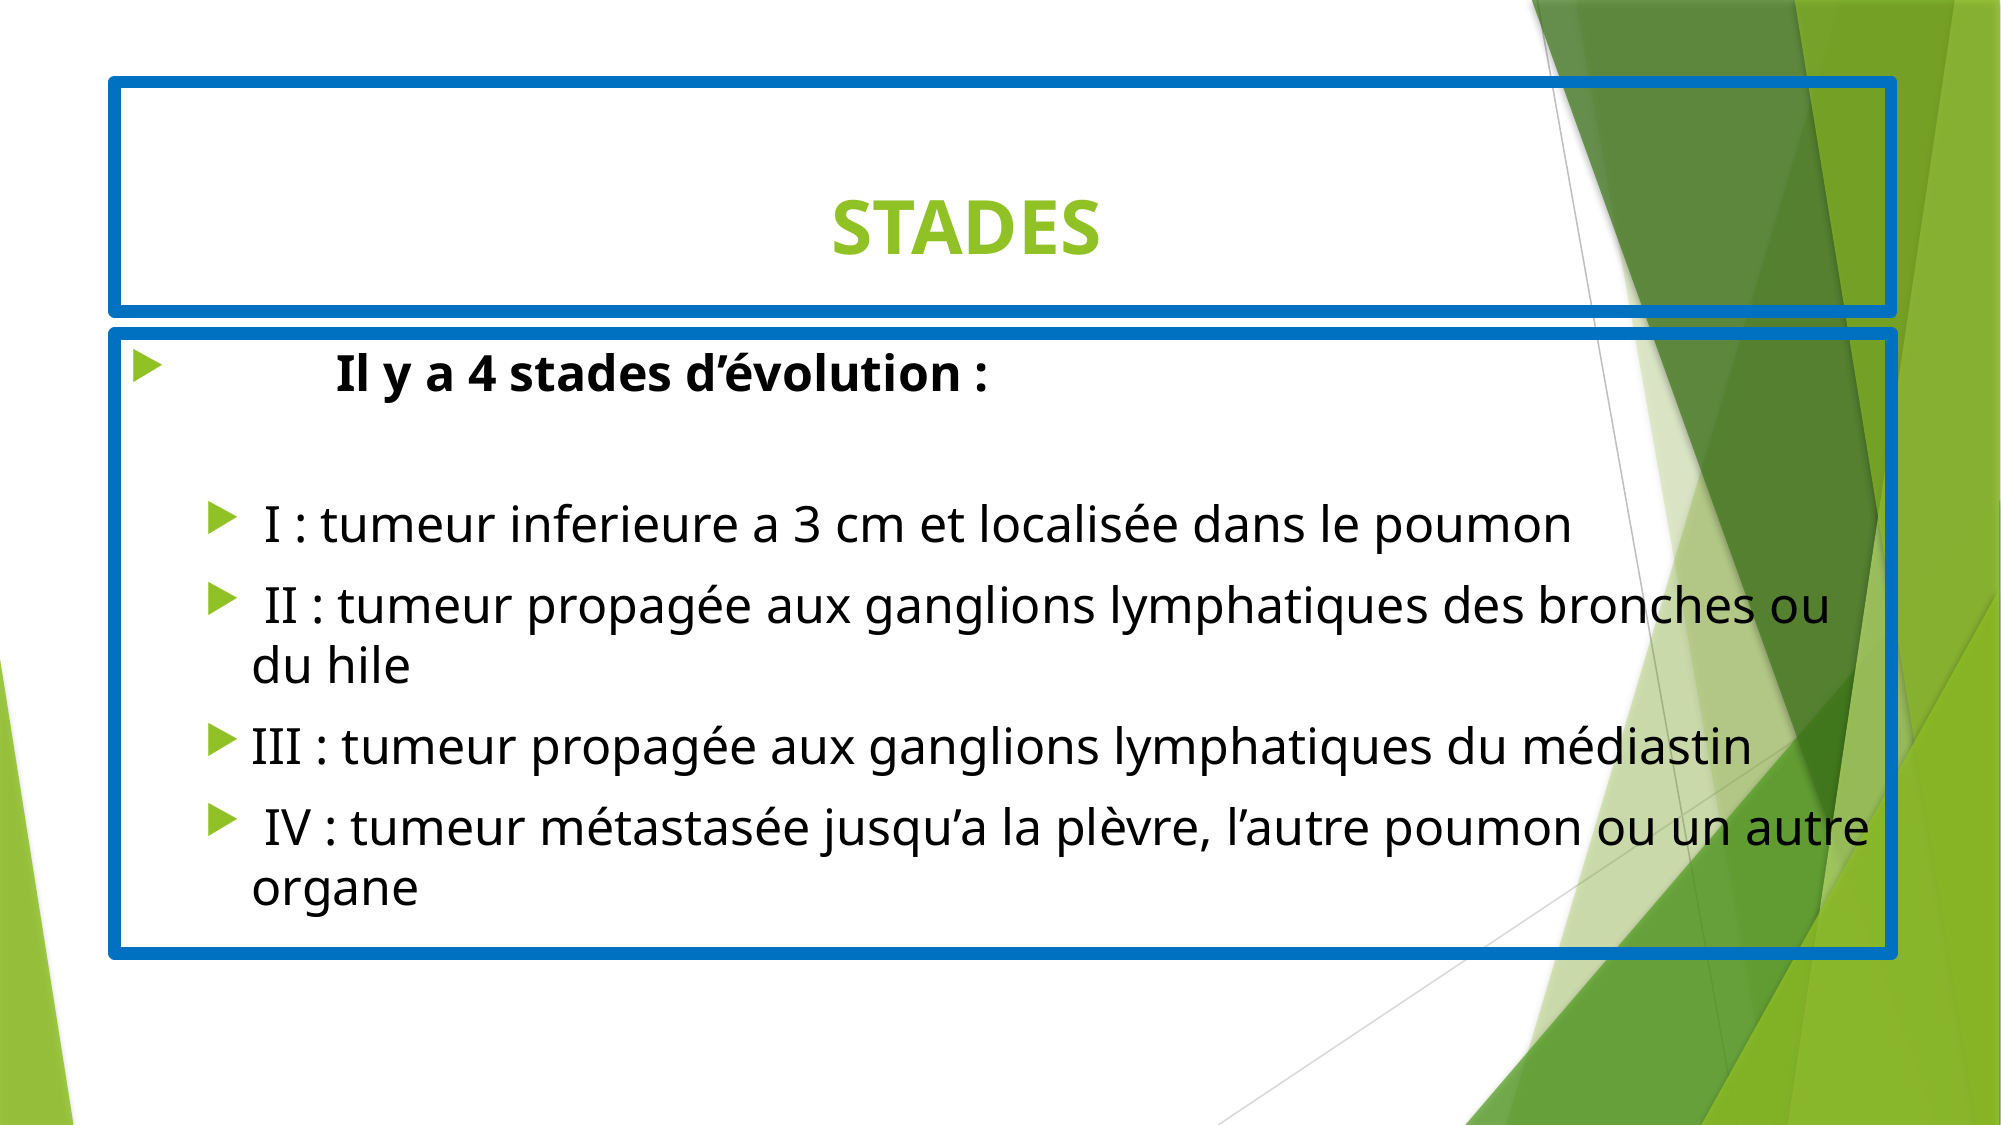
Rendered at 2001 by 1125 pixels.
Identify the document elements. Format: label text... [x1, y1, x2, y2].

list Il y a 4 stades d’évolution : I : tumeur inferieure a 3 cm et localisée dans le poumon II : tumeur propagée aux ganglions lymphatiques des bronches ou du hile III : tumeur propagée aux ganglions lymphatiques du médiastin IV : tumeur métastasée jusqu’a la plèvre, l’autre poumon ou un autre organe [114, 333, 1892, 954]
title STADES [114, 81, 1892, 312]
